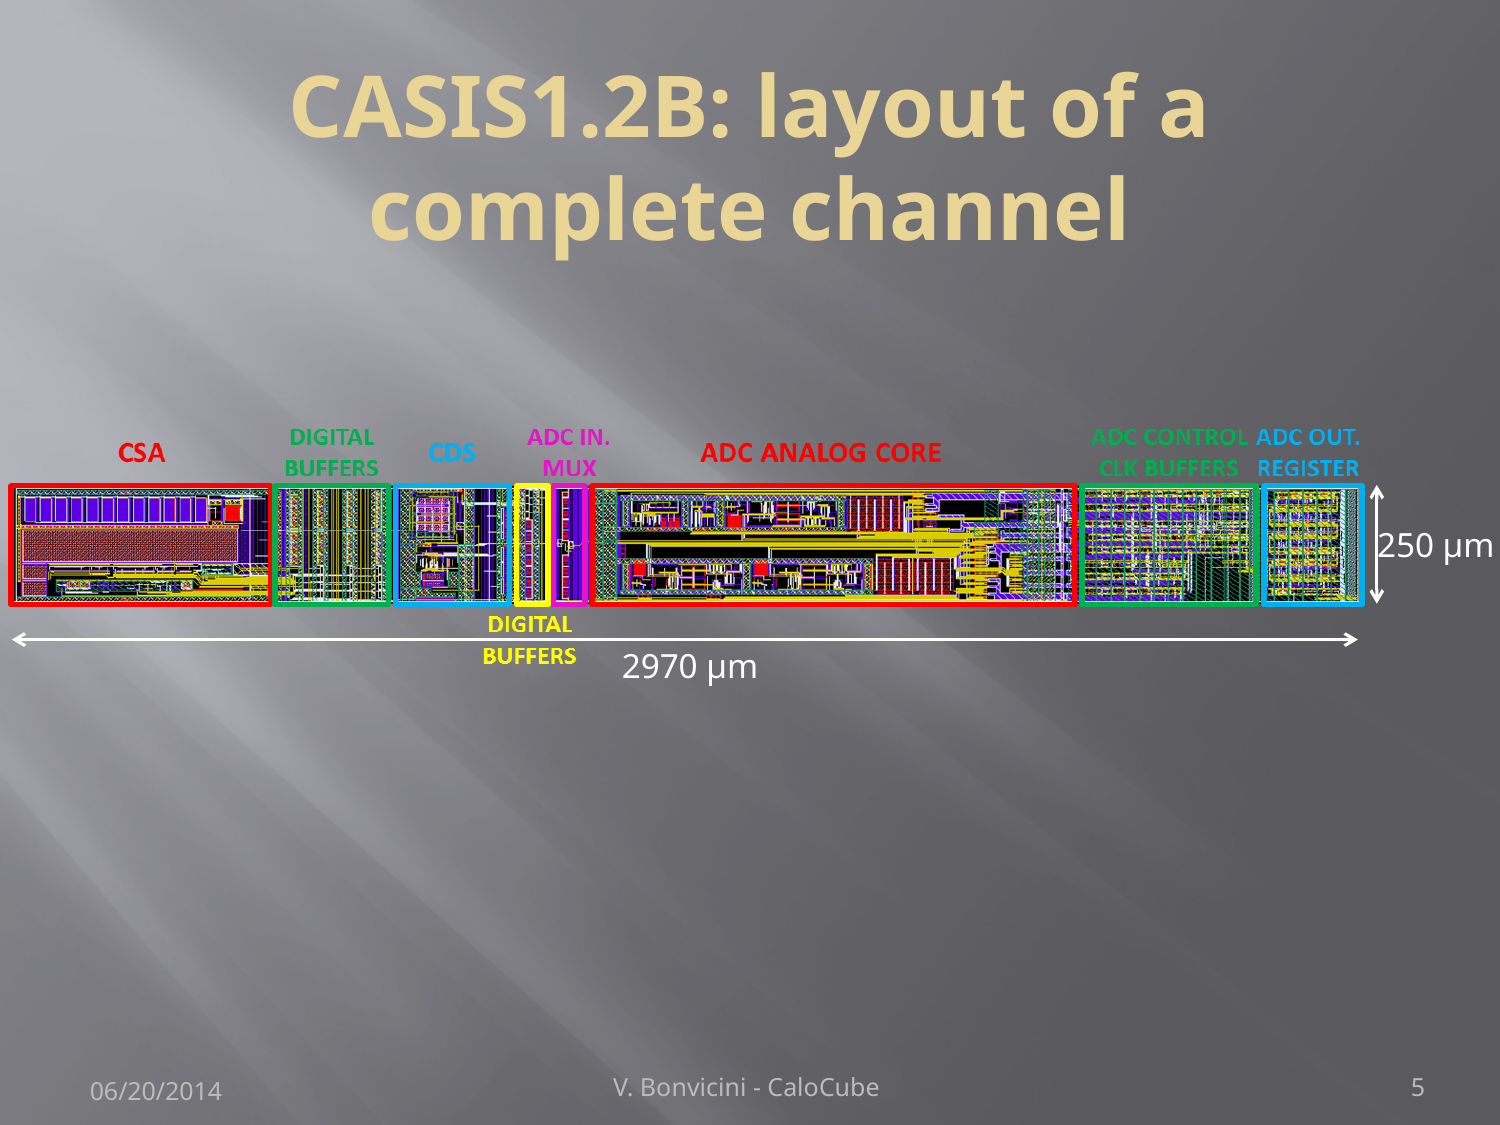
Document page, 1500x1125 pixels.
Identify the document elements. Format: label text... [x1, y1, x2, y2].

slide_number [75, 1052, 425, 1113]
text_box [8, 412, 1500, 694]
slide_number 5 [1299, 1052, 1425, 1113]
text_box CASIS1.2B: layout of a complete channel [74, 45, 1425, 233]
footer V. Bonvicini - CaloCube [512, 1052, 988, 1113]
